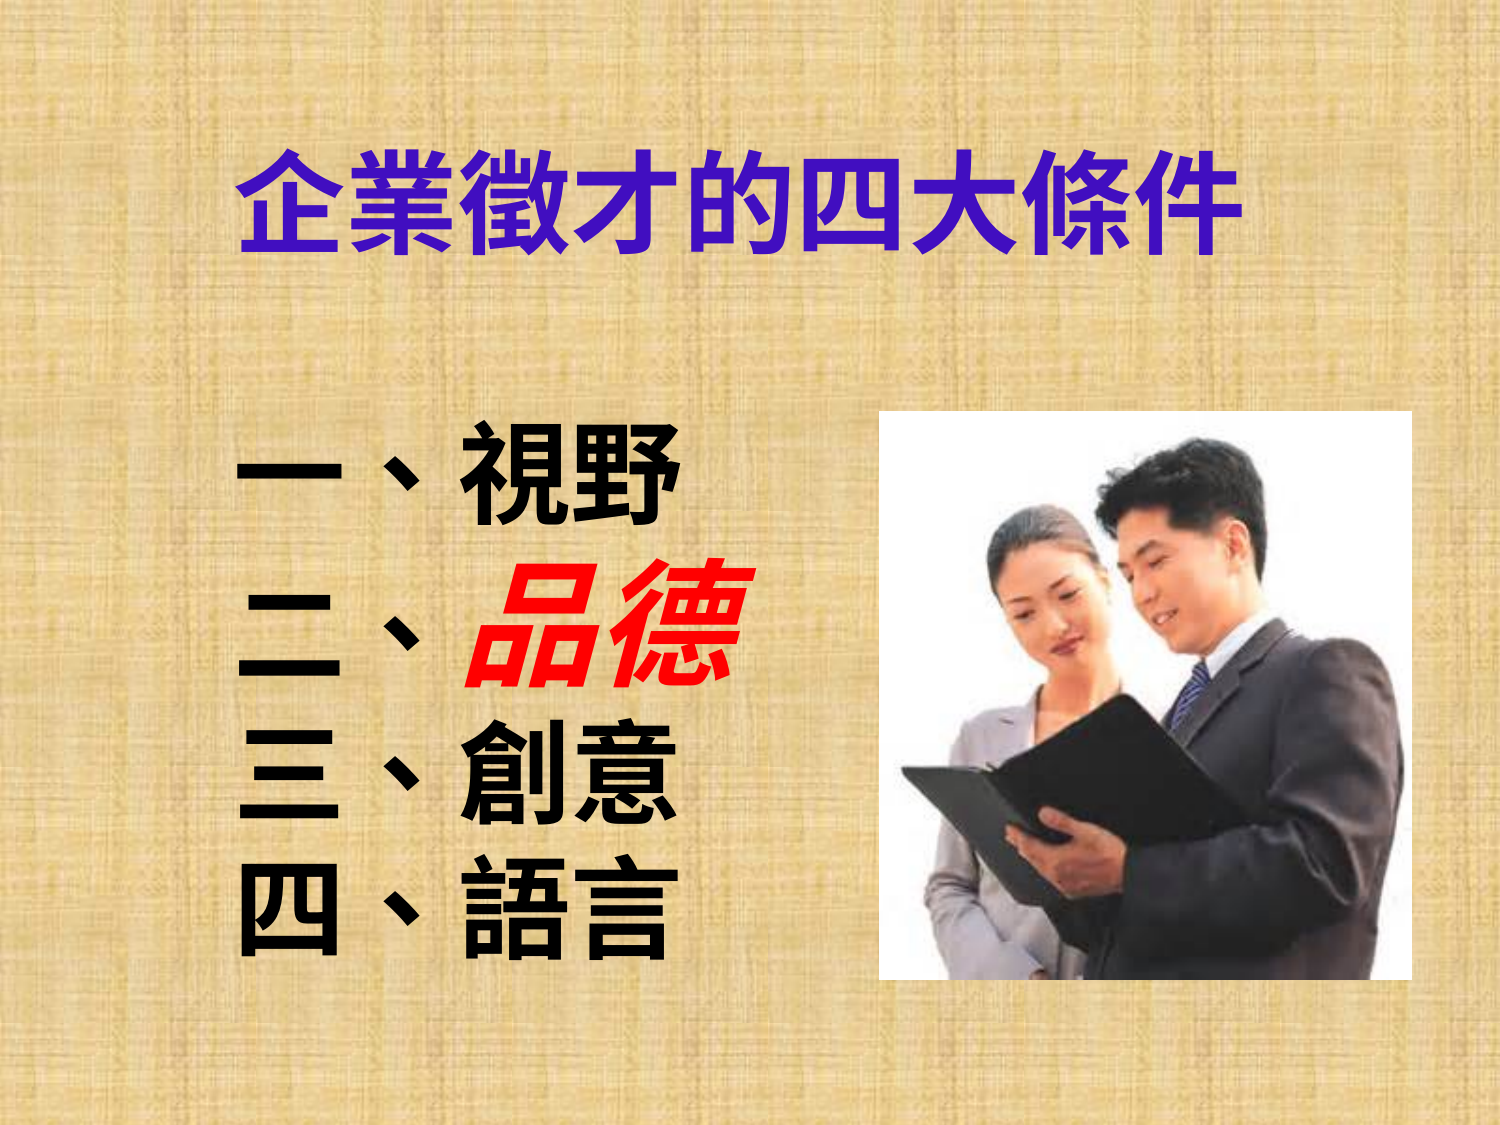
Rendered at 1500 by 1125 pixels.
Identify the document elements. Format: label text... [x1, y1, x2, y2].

text_box 企業徵才的四大條件 一、視野 二、品德 三、創意 四、語言 [218, 125, 1412, 981]
picture [0, 0, 1500, 1125]
